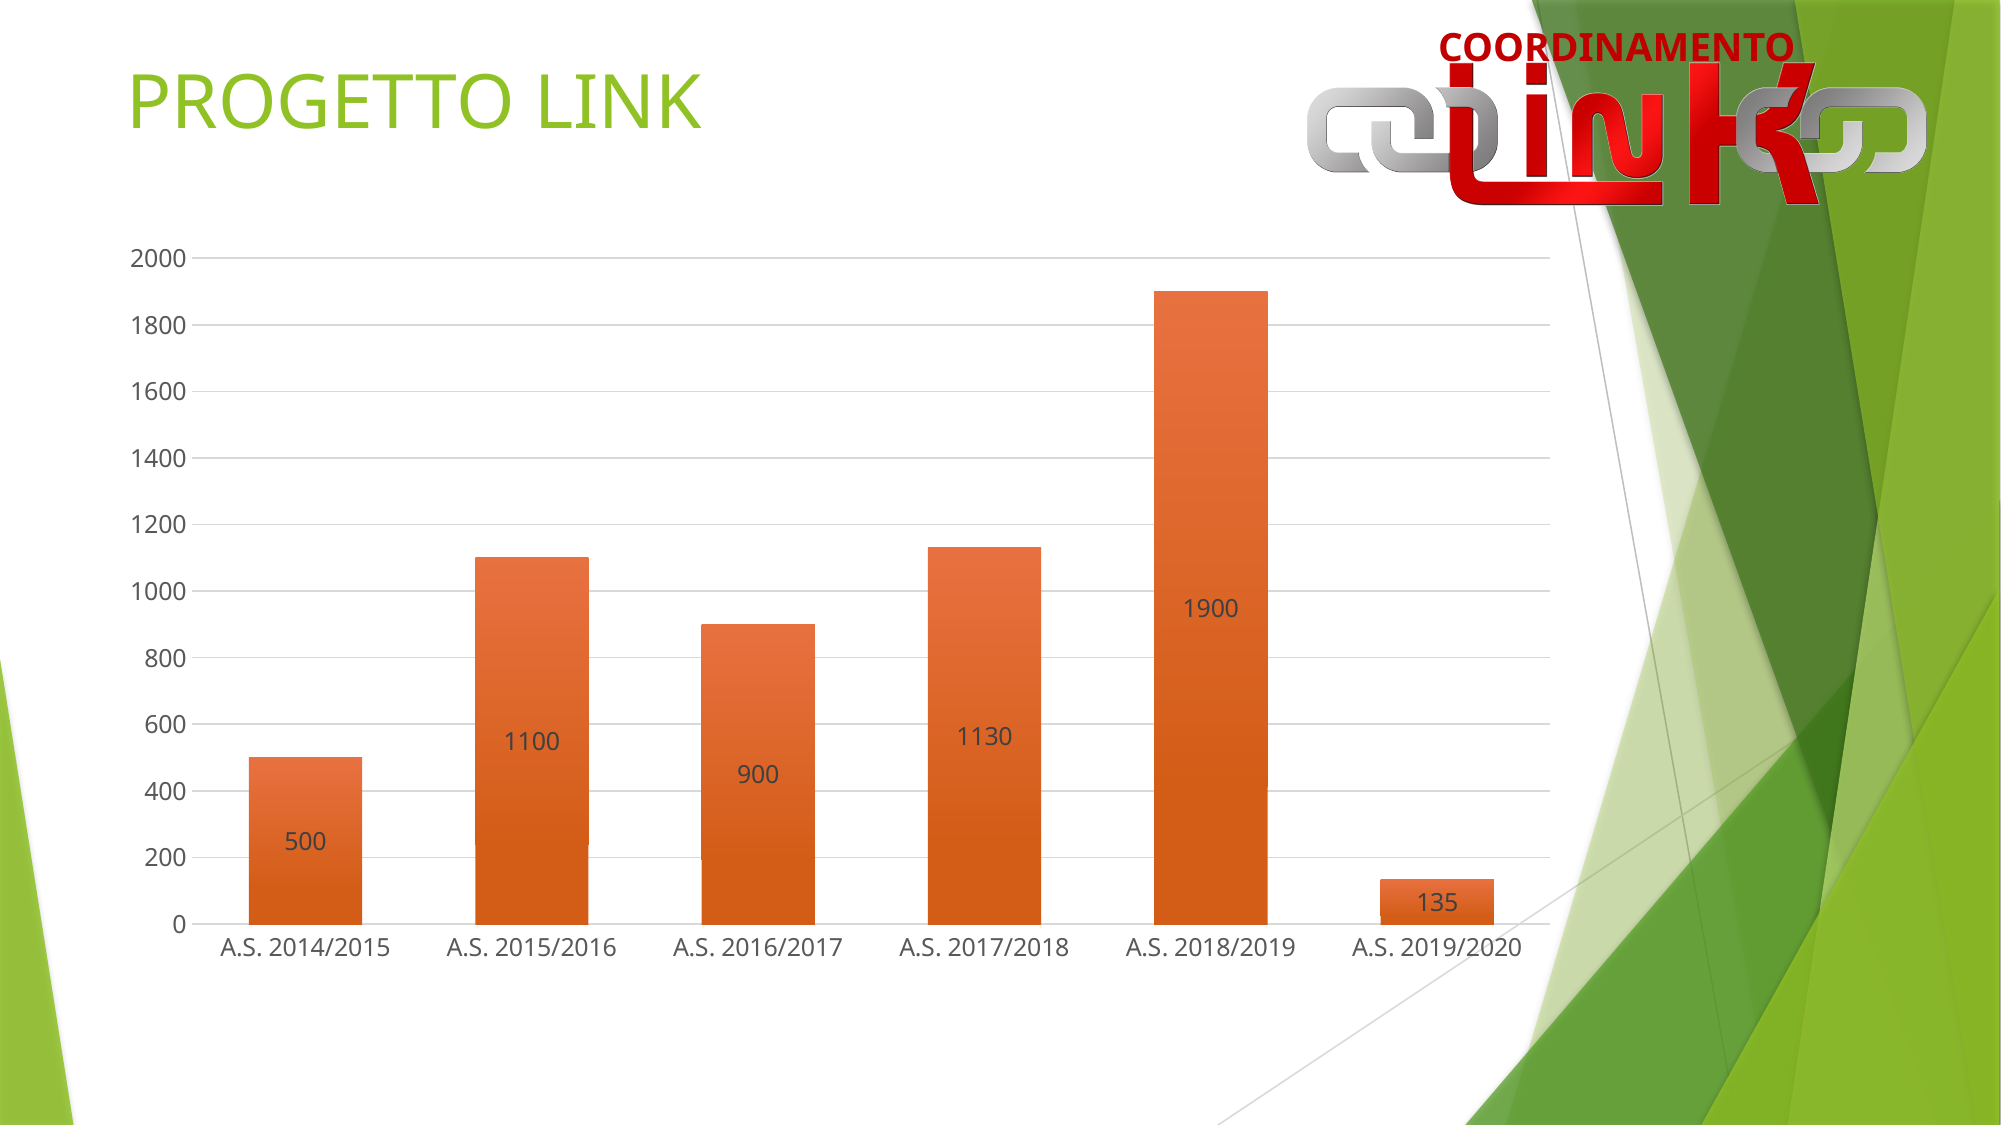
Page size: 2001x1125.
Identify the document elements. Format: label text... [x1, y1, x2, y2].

chart [110, 220, 1552, 970]
title PROGETTO LINK [111, 46, 1522, 220]
picture [1306, 62, 1928, 206]
text_box COORDINAMENTO [1381, 15, 1853, 61]
